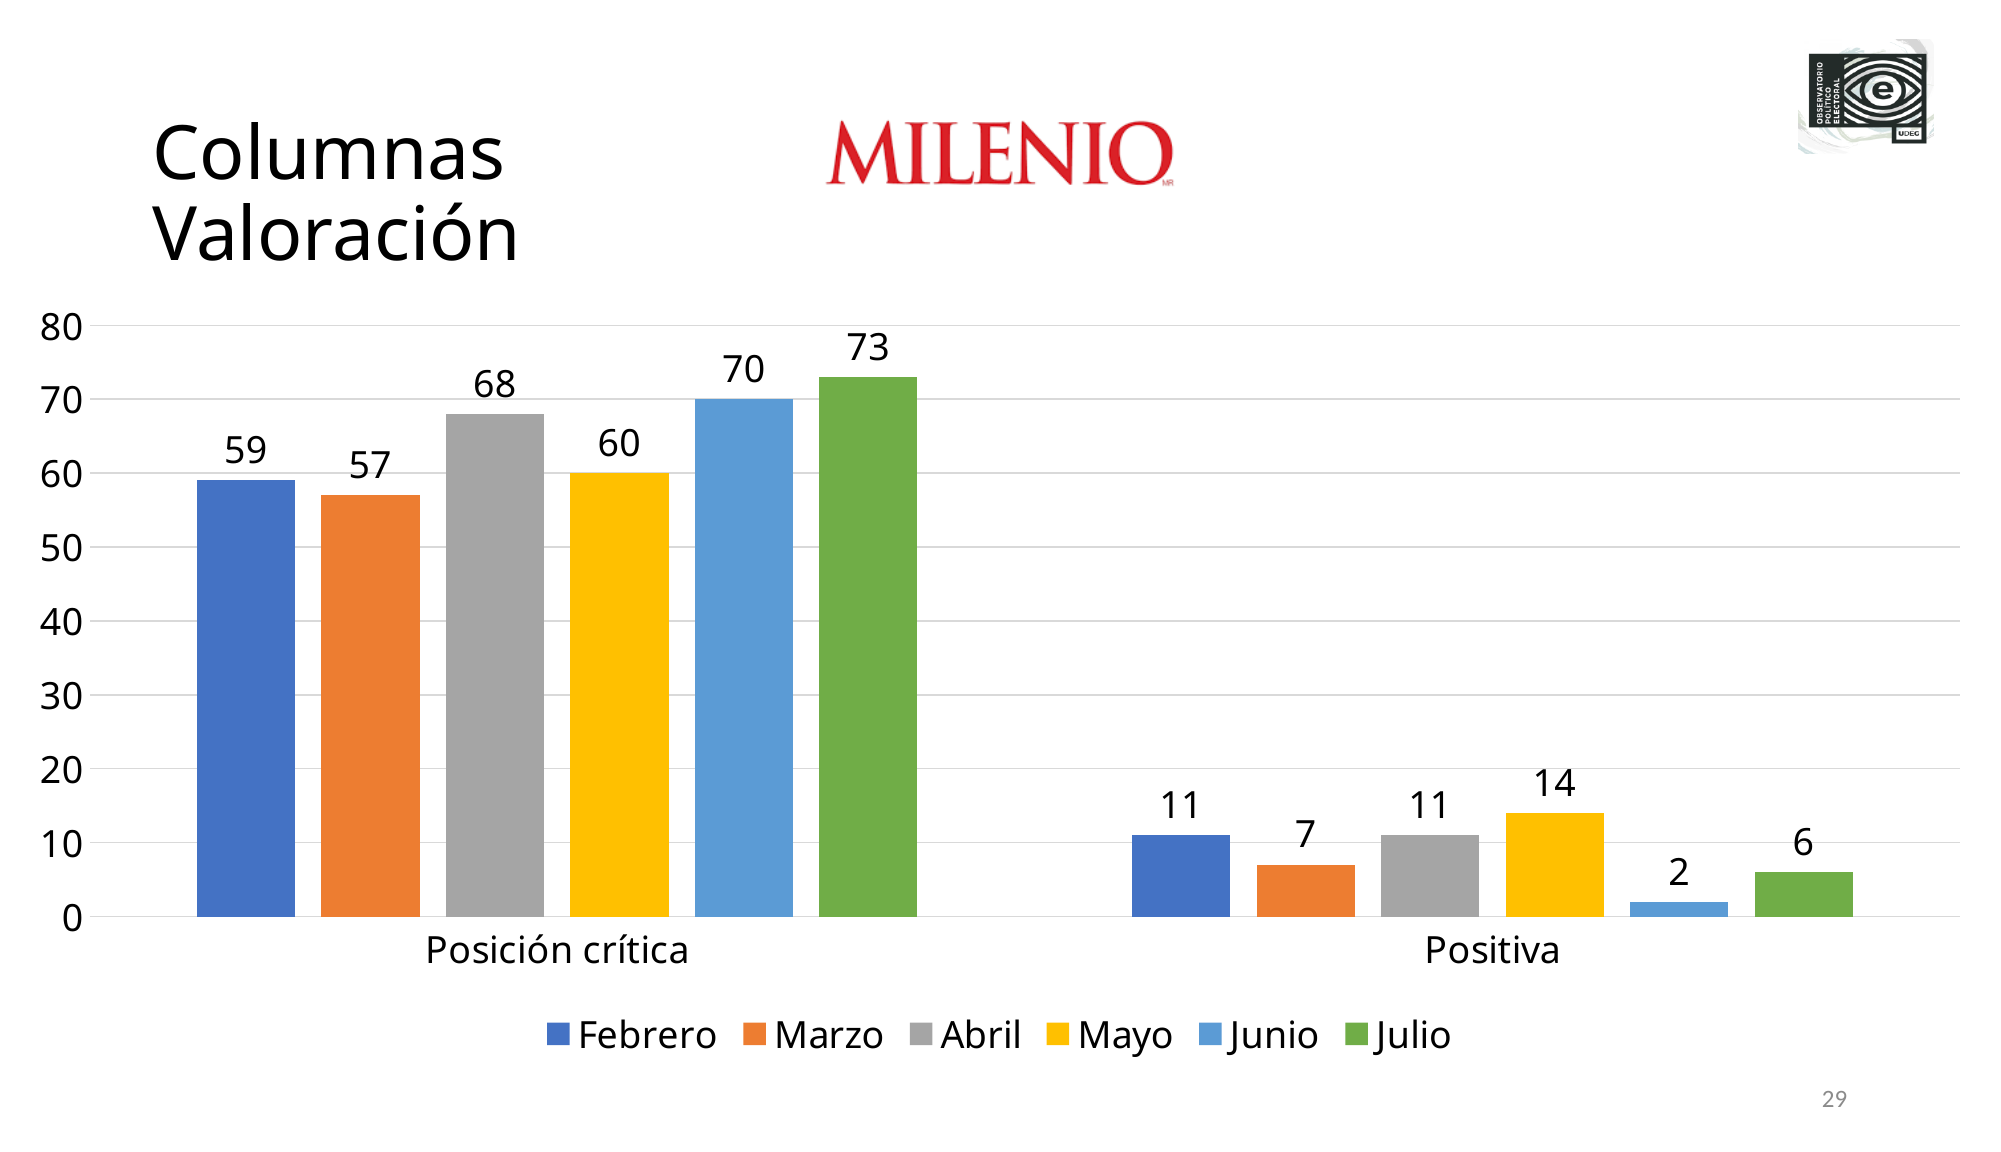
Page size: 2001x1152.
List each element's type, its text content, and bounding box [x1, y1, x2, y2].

picture [816, 32, 1184, 274]
chart [0, 283, 2000, 1068]
picture [1798, 39, 1934, 154]
slide_number 29 [1412, 1068, 1863, 1129]
title Columnas Valoración [137, 61, 1863, 283]
